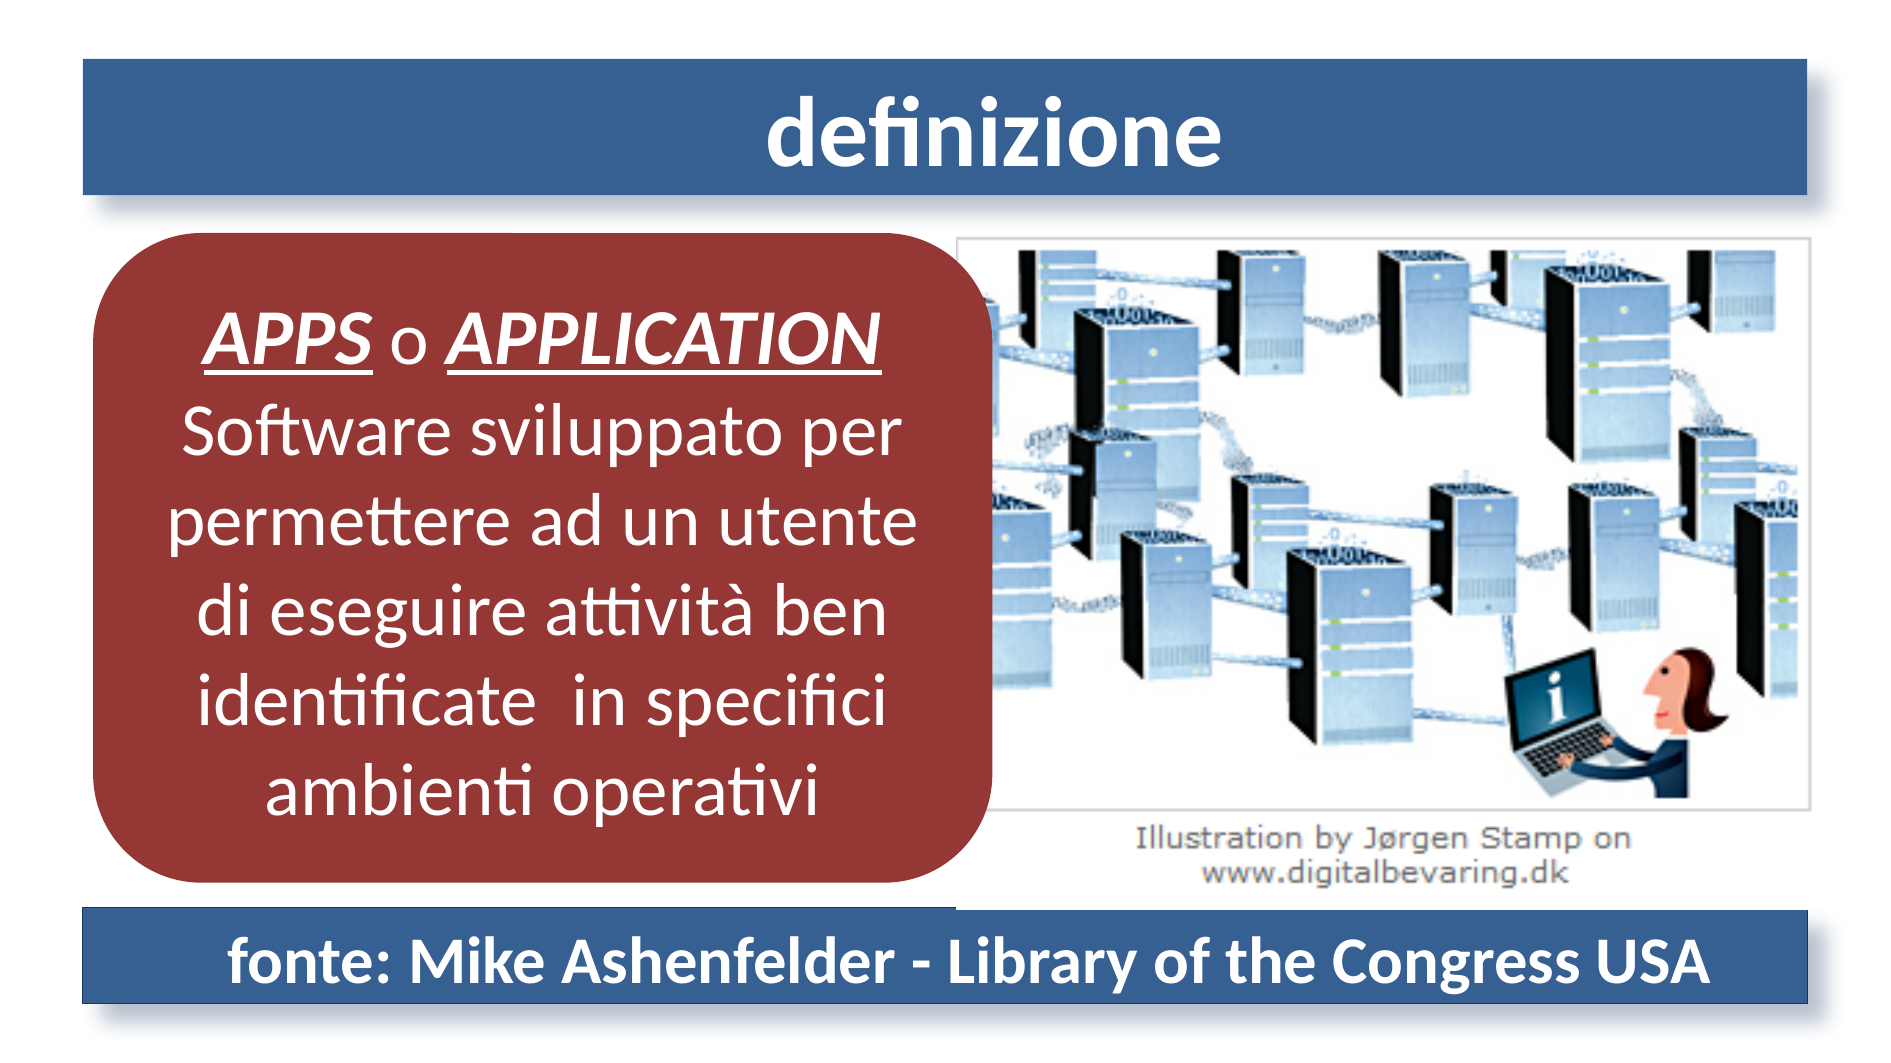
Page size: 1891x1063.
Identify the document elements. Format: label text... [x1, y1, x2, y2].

text_box fonte: Mike Ashenfelder - Library of the Congress USA [212, 909, 1727, 1005]
picture [956, 230, 1815, 910]
text_box APPS o APPLICATION Software sviluppato per permettere ad un utente di eseguire attività ben identificate in specifici ambienti operativi [91, 230, 951, 885]
text_box definizione [750, 58, 1240, 194]
